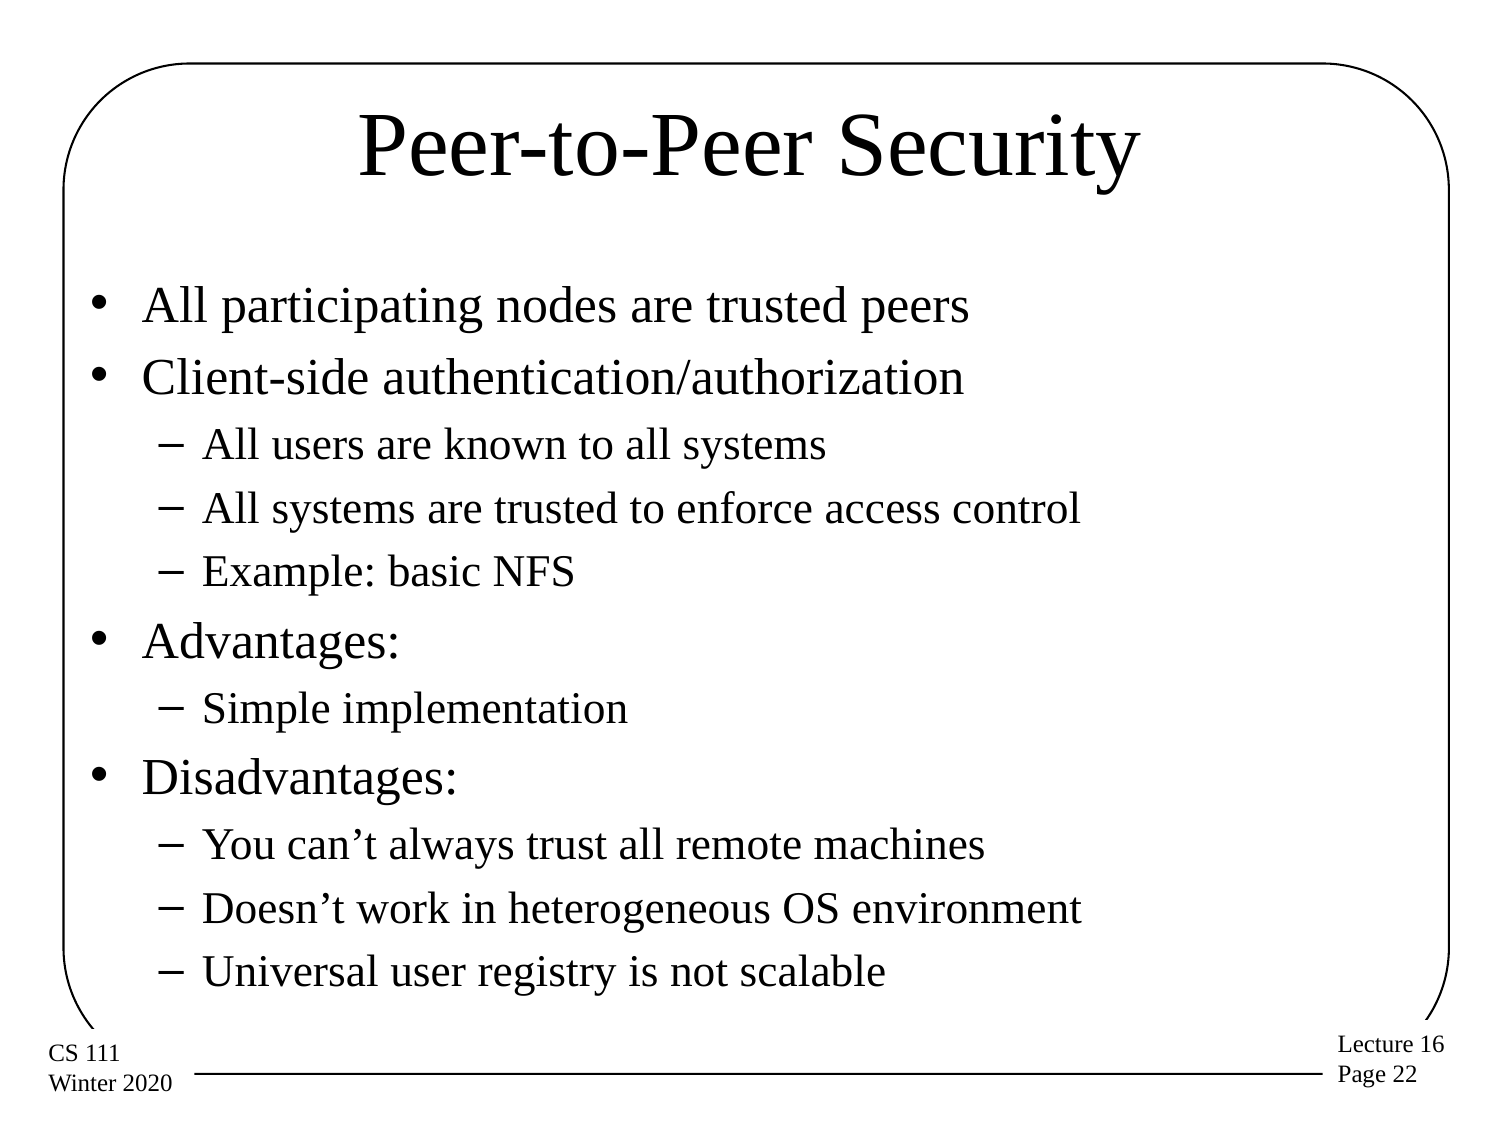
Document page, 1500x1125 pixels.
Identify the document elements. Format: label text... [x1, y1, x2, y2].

title Peer-to-Peer Security [74, 44, 1426, 233]
list All participating nodes are trusted peers Client-side authentication/authorization All users are known to all systems All systems are trusted to enforce access control Example: basic NFS Advantages: Simple implementation Disadvantages: You can’t always trust all remote machines Doesn’t work in heterogeneous OS environment Universal user registry is not scalable [74, 262, 1426, 1006]
